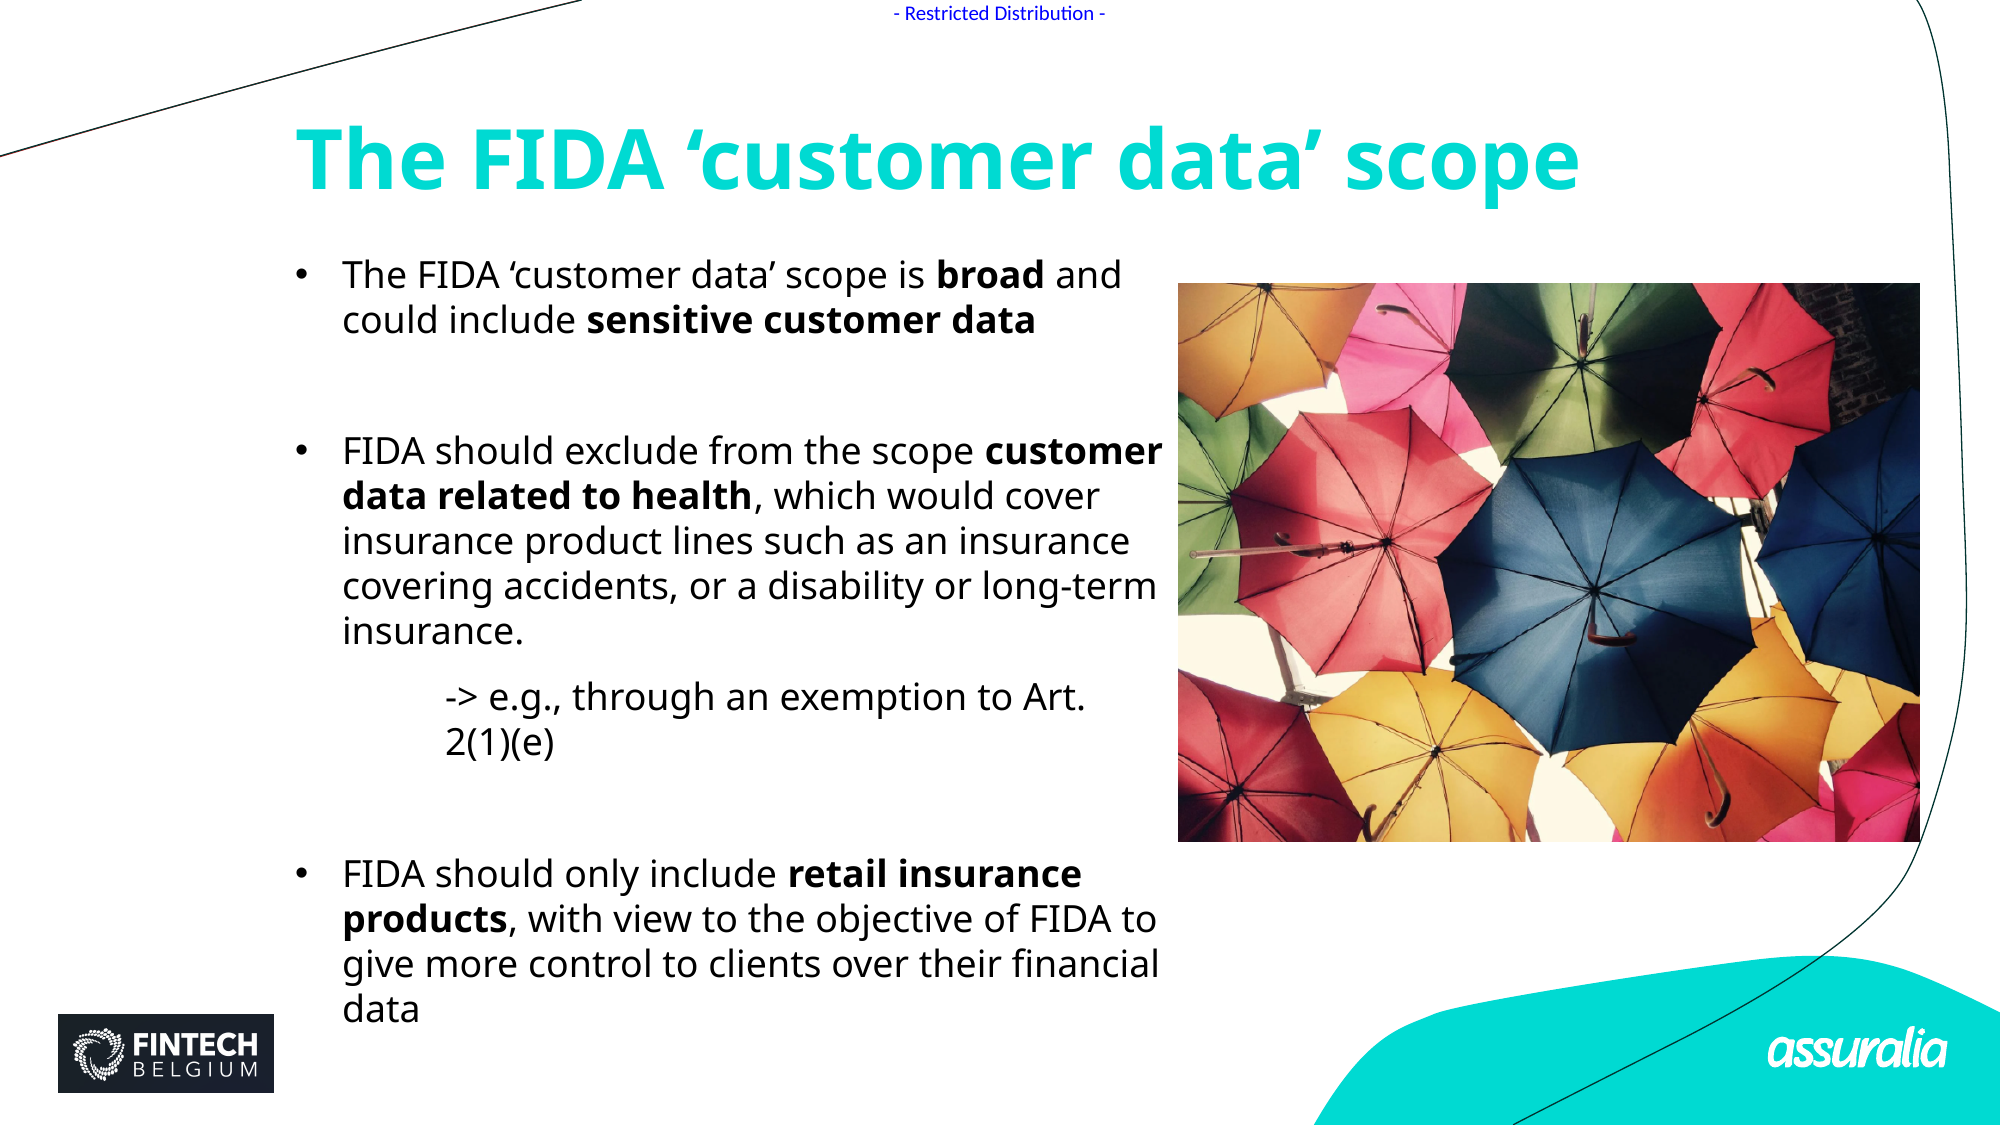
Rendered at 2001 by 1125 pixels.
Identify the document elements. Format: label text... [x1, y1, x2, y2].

list The FIDA ‘customer data’ scope is broad and could include sensitive customer data FIDA should exclude from the scope customer data related to health, which would cover insurance product lines such as an insurance covering accidents, or a disability or long-term insurance. -> e.g., through an exemption to Art. 2(1)(e) FIDA should only include retail insurance products, with view to the objective of FIDA to give more control to clients over their financial data [295, 250, 1170, 1061]
title The FIDA ‘customer data’ scope [295, 118, 1768, 210]
picture [58, 1014, 274, 1093]
picture [1178, 283, 1920, 842]
